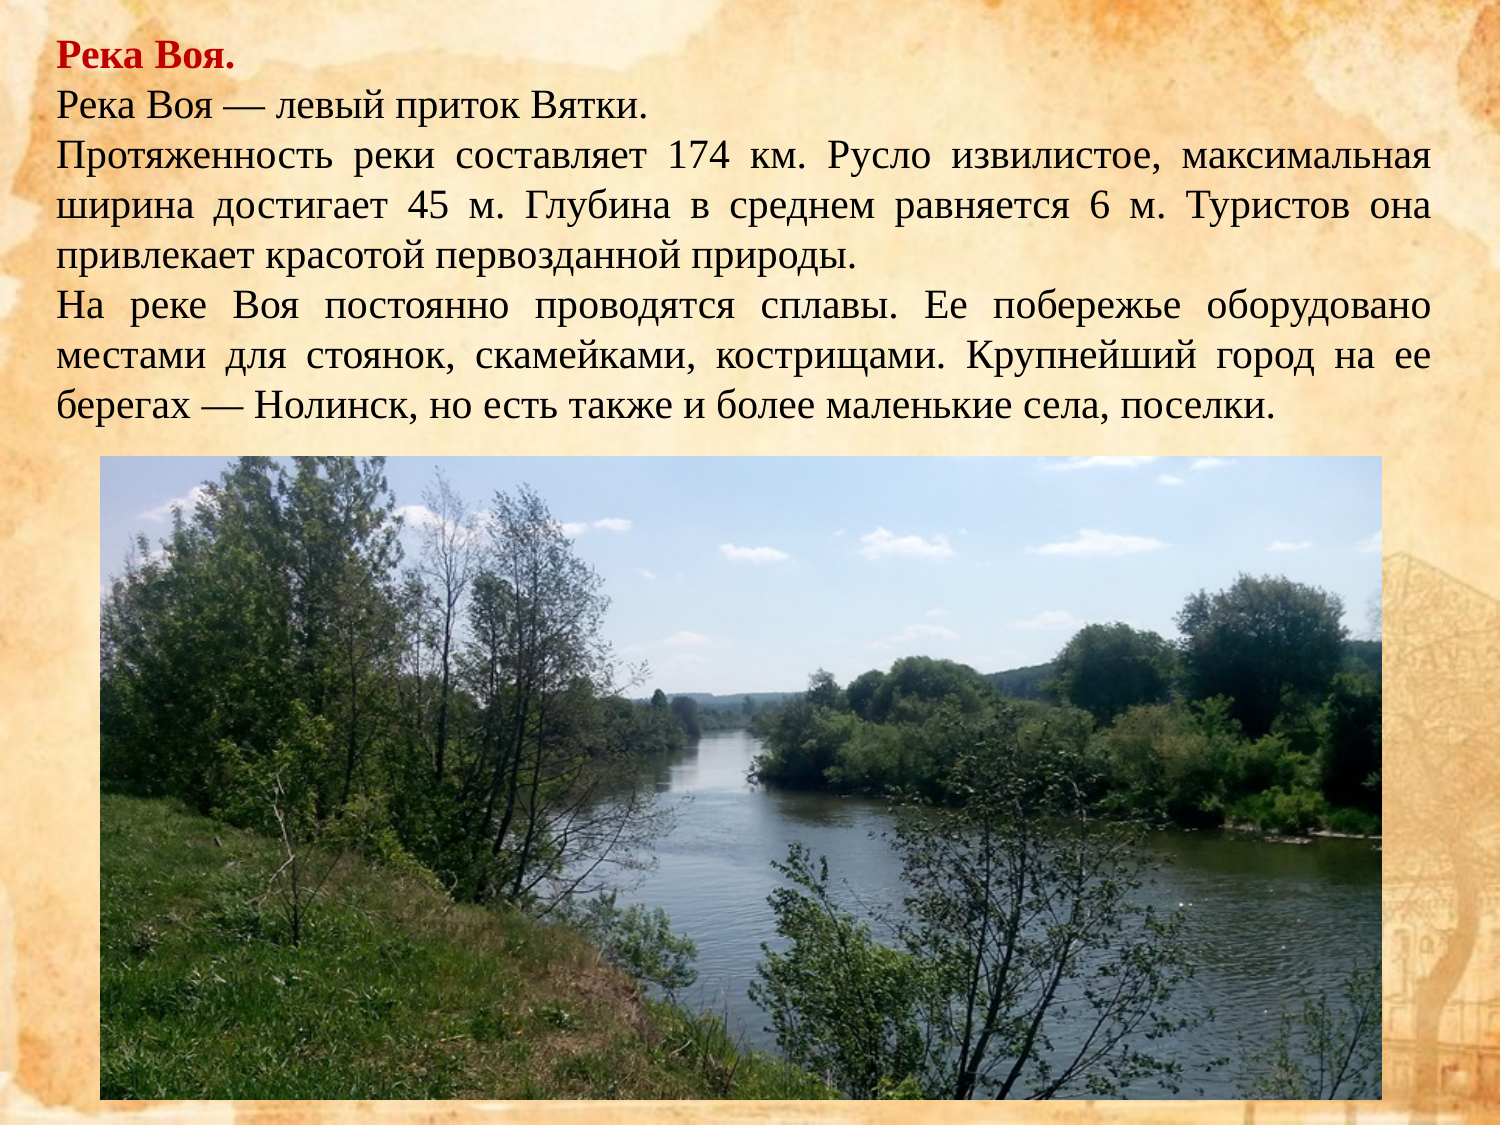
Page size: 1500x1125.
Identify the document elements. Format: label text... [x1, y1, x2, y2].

text_box Река Воя. Река Воя — левый приток Вятки. Протяженность реки составляет 174 км. Русло извилистое, максимальная ширина достигает 45 м. Глубина в среднем равняется 6 м. Туристов она привлекает красотой первозданной природы. На реке Воя постоянно проводятся сплавы. Ее побережье оборудовано местами для стоянок, скамейками, кострищами. Крупнейший город на ее берегах — Нолинск, но есть также и более маленькие села, поселки. [41, 19, 1447, 654]
picture [0, 0, 1500, 1125]
